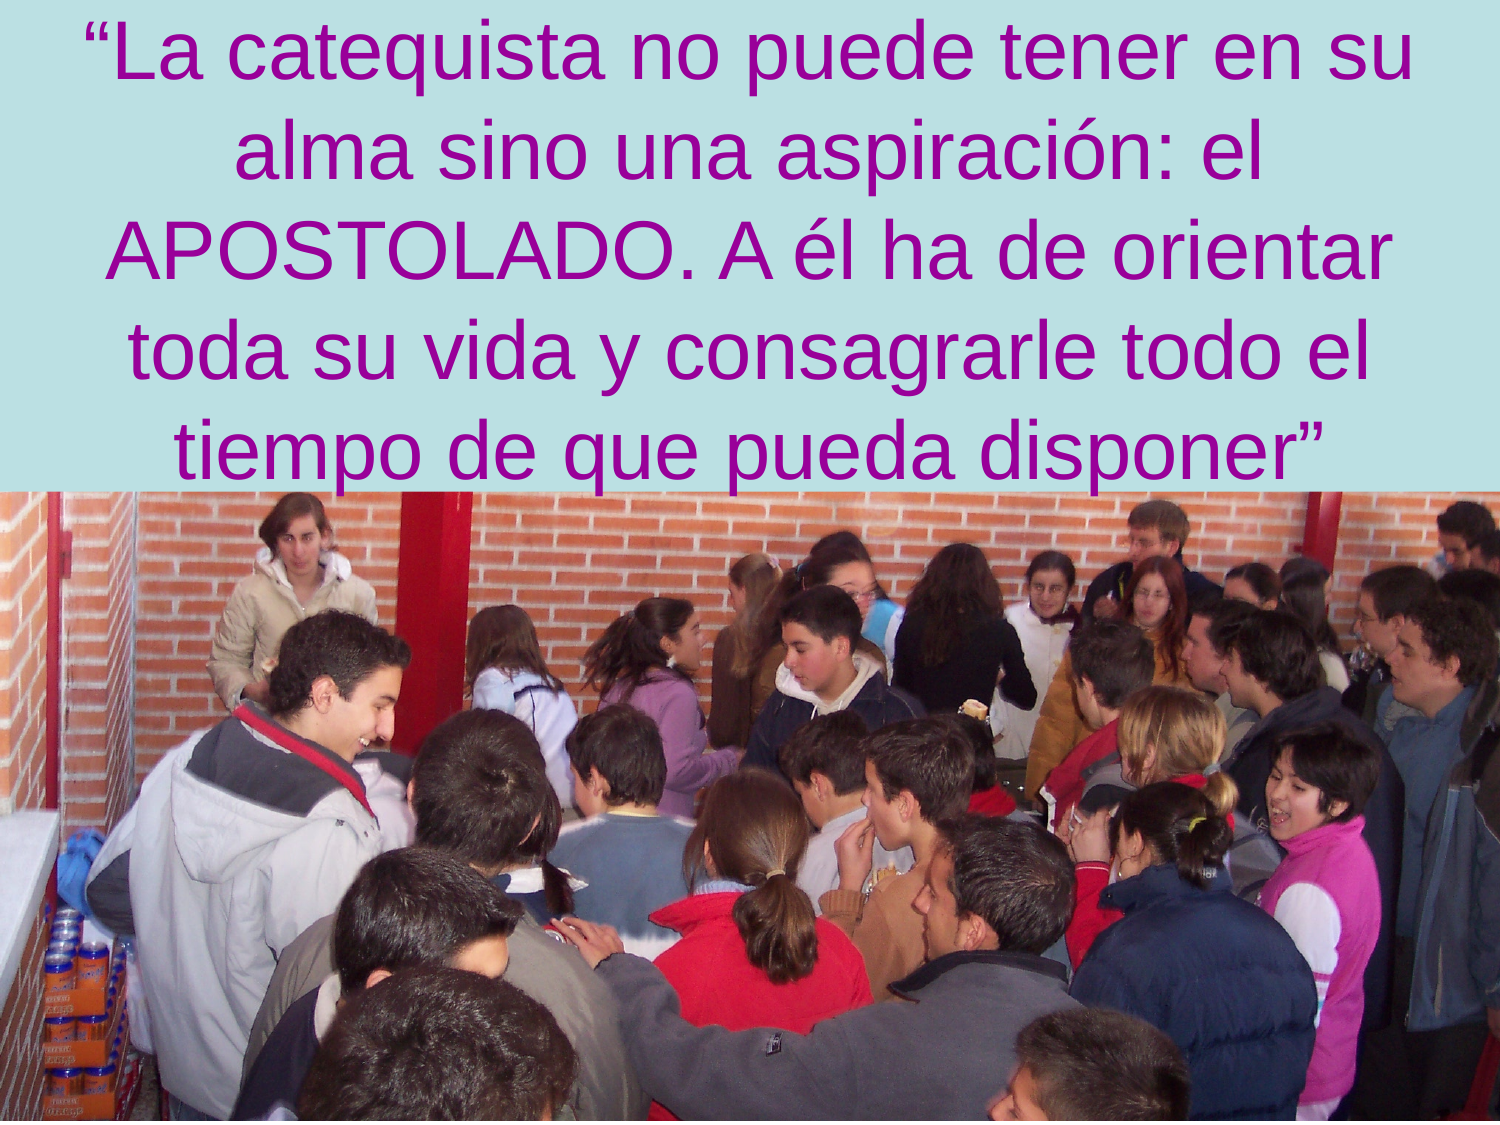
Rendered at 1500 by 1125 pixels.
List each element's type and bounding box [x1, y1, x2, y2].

list [0, 0, 1500, 1122]
